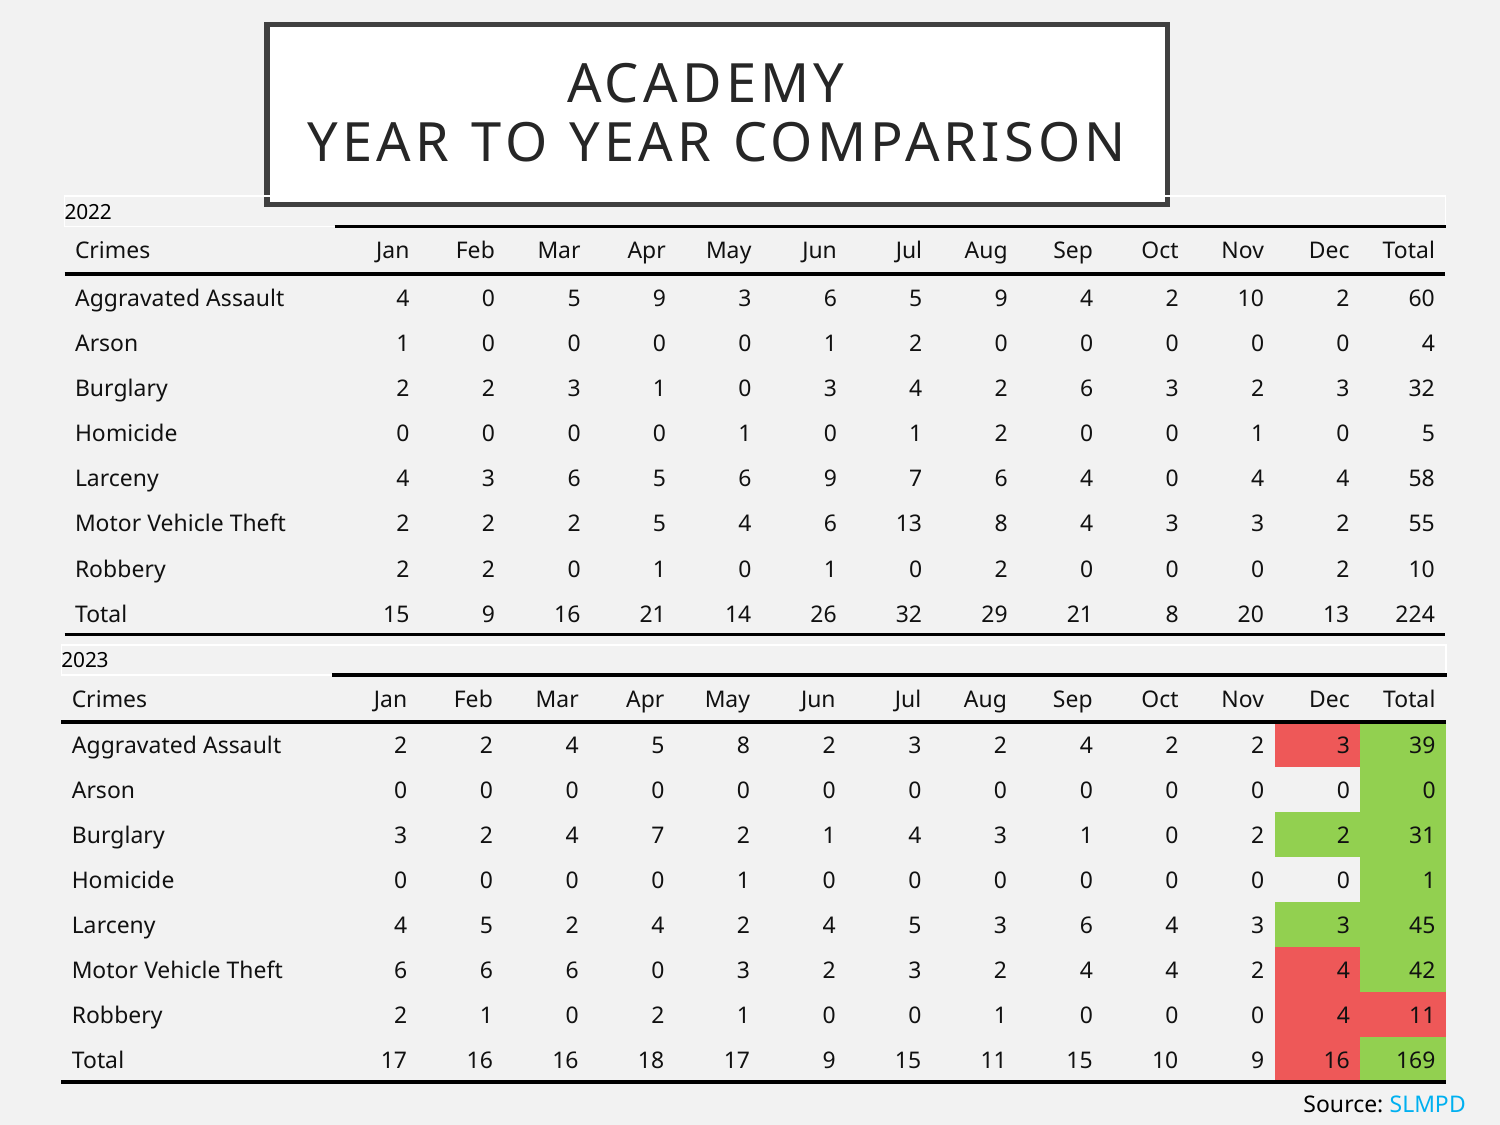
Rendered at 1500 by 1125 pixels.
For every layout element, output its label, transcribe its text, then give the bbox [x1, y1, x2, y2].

table_cell 4 [1275, 947, 1360, 992]
table_cell 0 [332, 767, 418, 812]
table_cell 2 [1189, 947, 1275, 992]
table_cell Crimes [61, 676, 332, 720]
table_cell 6 [762, 276, 847, 321]
table_cell 4 [335, 454, 420, 501]
table_cell 0 [1360, 767, 1446, 812]
table_cell 6 [762, 501, 847, 544]
table_cell 3 [1275, 364, 1360, 411]
table_cell 5 [591, 454, 676, 501]
table_cell 9 [591, 276, 676, 321]
table_cell 2 [1275, 544, 1360, 592]
table_cell 2 [589, 992, 675, 1037]
table_cell 15 [1018, 1037, 1103, 1080]
table_cell Jun [762, 228, 847, 272]
table_cell 0 [761, 857, 846, 902]
table_cell 2 [675, 902, 761, 947]
table_cell 8 [1104, 592, 1189, 633]
table_cell Burglary [65, 364, 335, 411]
table_cell Total [1360, 228, 1445, 272]
table_cell 5 [846, 902, 932, 947]
table_cell 0 [761, 992, 846, 1037]
table_cell 2 [418, 724, 503, 767]
table_cell 6 [1018, 902, 1103, 947]
table_cell Dec [1275, 228, 1360, 272]
table_cell 10 [1103, 1037, 1189, 1080]
table_cell 13 [1275, 592, 1360, 633]
table_cell 4 [503, 812, 589, 857]
table_cell 32 [847, 592, 933, 633]
table_cell 2 [933, 364, 1018, 411]
table_cell 2 [420, 544, 506, 592]
table_cell Homicide [65, 411, 335, 454]
table_cell 3 [846, 724, 932, 767]
table_cell Apr [591, 228, 676, 272]
table_cell 3 [932, 902, 1018, 947]
table_cell 2 [506, 501, 591, 544]
table_cell Arson [65, 321, 335, 364]
table_cell 0 [1018, 857, 1103, 902]
table_cell 8 [675, 724, 761, 767]
table_cell 4 [1018, 947, 1103, 992]
table_cell 14 [676, 592, 762, 633]
table_cell 0 [761, 767, 846, 812]
table_cell 17 [332, 1037, 418, 1080]
table_cell 1 [675, 857, 761, 902]
table_cell 60 [1360, 276, 1445, 321]
table_cell Sep [1018, 677, 1103, 720]
table_cell Motor Vehicle Theft [65, 501, 335, 544]
table_cell 2 [1103, 724, 1189, 767]
table_cell 0 [1189, 544, 1275, 592]
table_cell 9 [933, 276, 1018, 321]
table_cell Crimes [65, 227, 335, 272]
table_cell 1 [1360, 857, 1446, 902]
table_cell 42 [1360, 947, 1446, 992]
table_cell 2 [332, 724, 418, 767]
table_cell 20 [1189, 592, 1275, 633]
table_cell 3 [1104, 501, 1189, 544]
table_cell 8 [933, 501, 1018, 544]
table_cell Motor Vehicle Theft [61, 947, 332, 992]
table_cell 4 [1018, 454, 1104, 501]
table_cell 0 [1104, 321, 1189, 364]
table_cell 1 [762, 544, 847, 592]
table_cell 0 [335, 411, 420, 454]
table_cell 0 [418, 857, 503, 902]
table_cell 169 [1360, 1037, 1446, 1080]
table_cell 4 [589, 902, 675, 947]
table_cell 0 [1104, 454, 1189, 501]
table_cell 0 [846, 857, 932, 902]
table_cell 2 [420, 364, 506, 411]
table_cell 0 [676, 321, 762, 364]
title Academy Year to Year Comparison [264, 22, 1170, 195]
table_cell Mar [503, 677, 589, 720]
table_cell 0 [1189, 321, 1275, 364]
table_header 2023 [62, 646, 1445, 674]
table_cell 9 [762, 454, 847, 501]
table_cell 16 [503, 1037, 589, 1080]
table_cell 2 [420, 501, 506, 544]
table_cell 3 [1189, 501, 1275, 544]
table_cell 4 [1360, 321, 1445, 364]
table_cell 0 [1018, 767, 1103, 812]
table_cell 0 [1189, 857, 1275, 902]
table_cell 0 [1103, 857, 1189, 902]
table_cell 5 [418, 902, 503, 947]
table_cell 0 [933, 321, 1018, 364]
table_cell 58 [1360, 454, 1445, 501]
table_cell 2 [335, 364, 420, 411]
table_cell 3 [1275, 902, 1360, 947]
table_cell 1 [1189, 411, 1275, 454]
table_cell 21 [1018, 592, 1104, 633]
table_cell 3 [1275, 724, 1360, 767]
table_cell 0 [503, 767, 589, 812]
table_cell 31 [1360, 812, 1446, 857]
table_cell 0 [1103, 767, 1189, 812]
table_cell 7 [589, 812, 675, 857]
table_cell 2 [335, 501, 420, 544]
table_cell 4 [503, 724, 589, 767]
table_cell 2 [332, 992, 418, 1037]
table_cell 2 [1189, 812, 1275, 857]
table_cell 0 [589, 767, 675, 812]
table_cell 29 [933, 592, 1018, 633]
table_cell 0 [506, 321, 591, 364]
table_cell 4 [676, 501, 762, 544]
table_cell 4 [1018, 276, 1104, 321]
table_cell Jun [761, 677, 846, 720]
table_cell 4 [1018, 501, 1104, 544]
table_cell 9 [761, 1037, 846, 1080]
table_cell Larceny [61, 902, 332, 947]
table_cell 224 [1360, 592, 1445, 633]
table_cell 10 [1360, 544, 1445, 592]
table_cell 2 [933, 544, 1018, 592]
table_cell 6 [332, 947, 418, 992]
table_cell 39 [1360, 724, 1446, 767]
table_cell 1 [762, 321, 847, 364]
table_cell 1 [761, 812, 846, 857]
table_cell 0 [676, 364, 762, 411]
table_cell 0 [418, 767, 503, 812]
table_cell 3 [420, 454, 506, 501]
table_cell 15 [335, 592, 420, 633]
table_cell Apr [589, 677, 675, 720]
table_cell 0 [1018, 321, 1104, 364]
table_cell 1 [847, 411, 933, 454]
table_cell 5 [589, 724, 675, 767]
table_cell 1 [675, 992, 761, 1037]
table_cell 0 [675, 767, 761, 812]
table_cell 2 [335, 544, 420, 592]
table_cell 5 [847, 276, 933, 321]
table_cell 0 [676, 544, 762, 592]
table_cell 1 [1018, 812, 1103, 857]
table_cell 1 [335, 321, 420, 364]
table_cell Burglary [61, 812, 332, 857]
text_box Source: SLMPD [1286, 1082, 1483, 1125]
table_cell 2 [761, 724, 846, 767]
table_cell Aug [932, 677, 1018, 720]
table_cell May [676, 228, 762, 272]
table_cell Dec [1275, 677, 1360, 720]
table_cell 6 [418, 947, 503, 992]
table_cell 16 [506, 592, 591, 633]
table_cell Nov [1189, 677, 1275, 720]
table_cell 3 [676, 276, 762, 321]
table_cell 2 [761, 947, 846, 992]
table_cell 4 [1103, 947, 1189, 992]
table_cell Arson [61, 767, 332, 812]
table_cell Total [1360, 677, 1446, 720]
table_cell 0 [932, 857, 1018, 902]
table_cell 0 [1275, 857, 1360, 902]
table_cell 18 [589, 1037, 675, 1080]
table_cell 4 [1275, 992, 1360, 1037]
table_cell 26 [762, 592, 847, 633]
table_cell 4 [1103, 902, 1189, 947]
table_cell 0 [762, 411, 847, 454]
table_cell 1 [591, 544, 676, 592]
table_cell Aug [933, 228, 1018, 272]
table_cell Feb [418, 677, 503, 720]
table_cell 0 [420, 276, 506, 321]
table_cell Nov [1189, 228, 1275, 272]
table_cell Sep [1018, 228, 1104, 272]
table_cell 0 [1189, 992, 1275, 1037]
table_cell Jul [846, 677, 932, 720]
table_cell 0 [1018, 411, 1104, 454]
table_cell Robbery [65, 544, 335, 592]
table_cell Mar [506, 228, 591, 272]
table_cell 11 [1360, 992, 1446, 1037]
table_cell 0 [506, 544, 591, 592]
table_cell 3 [332, 812, 418, 857]
table_cell 6 [1018, 364, 1104, 411]
table_cell 2 [933, 411, 1018, 454]
table_cell 0 [1018, 544, 1104, 592]
table_cell Jan [335, 228, 420, 272]
table_cell 2 [503, 902, 589, 947]
table_cell 9 [420, 592, 506, 633]
table_cell 0 [503, 992, 589, 1037]
table_cell 2 [1275, 501, 1360, 544]
table_cell 0 [1104, 544, 1189, 592]
table_cell 10 [1189, 276, 1275, 321]
table_cell 9 [1189, 1037, 1275, 1080]
table_cell 0 [591, 411, 676, 454]
table_cell 4 [1275, 454, 1360, 501]
table_cell 3 [1189, 902, 1275, 947]
table_cell 4 [847, 364, 933, 411]
table_cell 0 [846, 992, 932, 1037]
table_cell 1 [591, 364, 676, 411]
table_cell 32 [1360, 364, 1445, 411]
table_cell Aggravated Assault [65, 276, 335, 321]
table_cell 3 [932, 812, 1018, 857]
table_cell 5 [591, 501, 676, 544]
table_cell 2 [1104, 276, 1189, 321]
table_cell 4 [332, 902, 418, 947]
table_cell 0 [503, 857, 589, 902]
table_cell May [675, 677, 761, 720]
table_cell 3 [846, 947, 932, 992]
table_cell 4 [1018, 724, 1103, 767]
table_cell 1 [932, 992, 1018, 1037]
table_cell 55 [1360, 501, 1445, 544]
table_cell 2 [1275, 276, 1360, 321]
table_cell 0 [1275, 767, 1360, 812]
table_cell Jan [332, 677, 418, 720]
table_cell Larceny [65, 454, 335, 501]
table_cell Oct [1104, 228, 1189, 272]
table_cell Feb [420, 228, 506, 272]
table_cell 3 [1104, 364, 1189, 411]
table_cell Homicide [61, 857, 332, 902]
table_cell 0 [589, 947, 675, 992]
table_cell 0 [1103, 812, 1189, 857]
table_cell 45 [1360, 902, 1446, 947]
table_cell 0 [420, 411, 506, 454]
table_cell 2 [418, 812, 503, 857]
table_cell 17 [675, 1037, 761, 1080]
table_cell 2 [932, 947, 1018, 992]
table_cell 4 [761, 902, 846, 947]
table_cell Jul [847, 228, 933, 272]
table_cell 0 [1275, 411, 1360, 454]
table_cell Total [65, 592, 335, 633]
table_cell 2 [1189, 364, 1275, 411]
table_cell Total [61, 1037, 332, 1080]
table_cell Oct [1103, 677, 1189, 720]
table_cell 5 [1360, 411, 1445, 454]
table_cell 13 [847, 501, 933, 544]
table_cell 7 [847, 454, 933, 501]
table_cell 0 [932, 767, 1018, 812]
table_cell 6 [503, 947, 589, 992]
table_cell 0 [1018, 992, 1103, 1037]
table_cell 0 [591, 321, 676, 364]
table_cell 0 [1275, 321, 1360, 364]
table_cell 2 [847, 321, 933, 364]
table_cell 11 [932, 1037, 1018, 1080]
table_cell 0 [332, 857, 418, 902]
table_cell 2 [675, 812, 761, 857]
table_cell 2 [932, 724, 1018, 767]
table_cell 0 [1103, 992, 1189, 1037]
table_cell 0 [589, 857, 675, 902]
table_cell 6 [933, 454, 1018, 501]
table_cell 3 [762, 364, 847, 411]
table_cell 15 [846, 1037, 932, 1080]
table_cell 2 [1189, 724, 1275, 767]
table_cell 6 [506, 454, 591, 501]
table_cell Robbery [61, 992, 332, 1037]
table_cell 0 [1189, 767, 1275, 812]
table_cell 2 [1275, 812, 1360, 857]
table_cell 5 [506, 276, 591, 321]
table_cell Aggravated Assault [61, 724, 332, 767]
table_cell 3 [675, 947, 761, 992]
table_cell 1 [418, 992, 503, 1037]
table_cell 0 [420, 321, 506, 364]
table_cell 1 [676, 411, 762, 454]
table_cell 16 [418, 1037, 503, 1080]
table_cell 4 [1189, 454, 1275, 501]
table_cell 0 [1104, 411, 1189, 454]
table_cell 0 [846, 767, 932, 812]
table_cell 4 [846, 812, 932, 857]
table_cell 6 [676, 454, 762, 501]
table_cell 3 [506, 364, 591, 411]
table_cell 0 [506, 411, 591, 454]
table_header 2022 [65, 197, 1445, 226]
table_cell 0 [847, 544, 933, 592]
table_cell 4 [335, 276, 420, 321]
table_cell 21 [591, 592, 676, 633]
table_cell 16 [1275, 1037, 1360, 1080]
